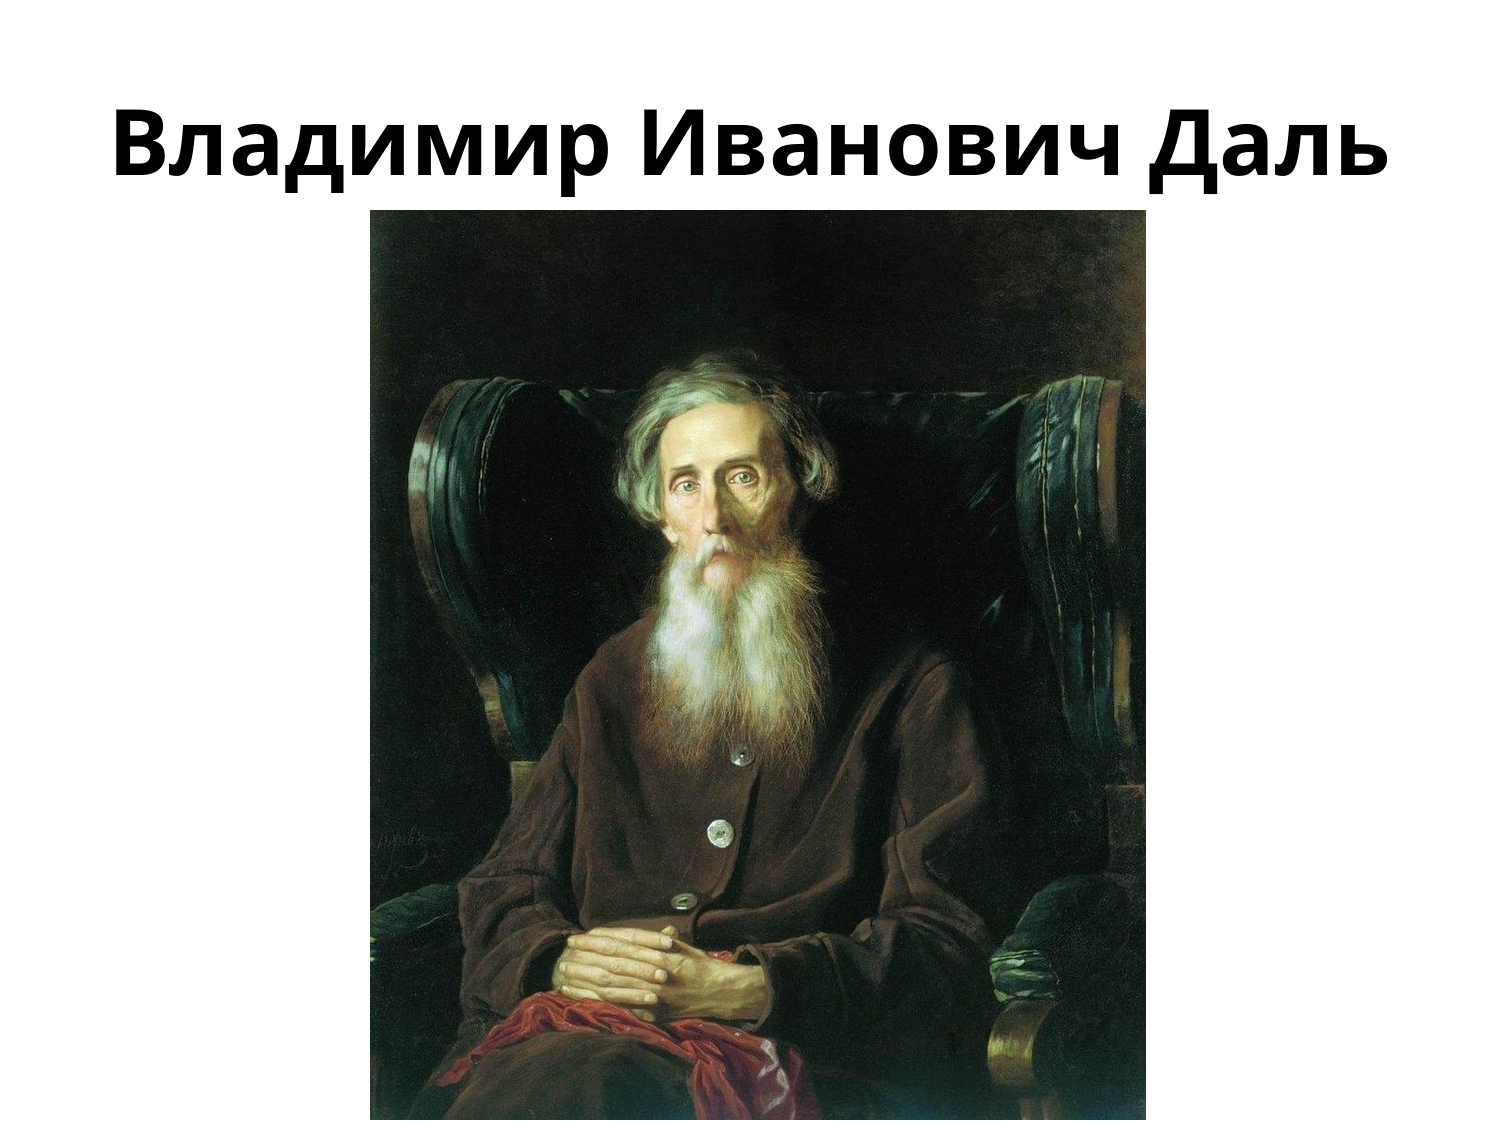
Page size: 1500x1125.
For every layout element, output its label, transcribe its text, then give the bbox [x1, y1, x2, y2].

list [370, 210, 1146, 1120]
title Владимир Иванович Даль [75, 45, 1425, 233]
